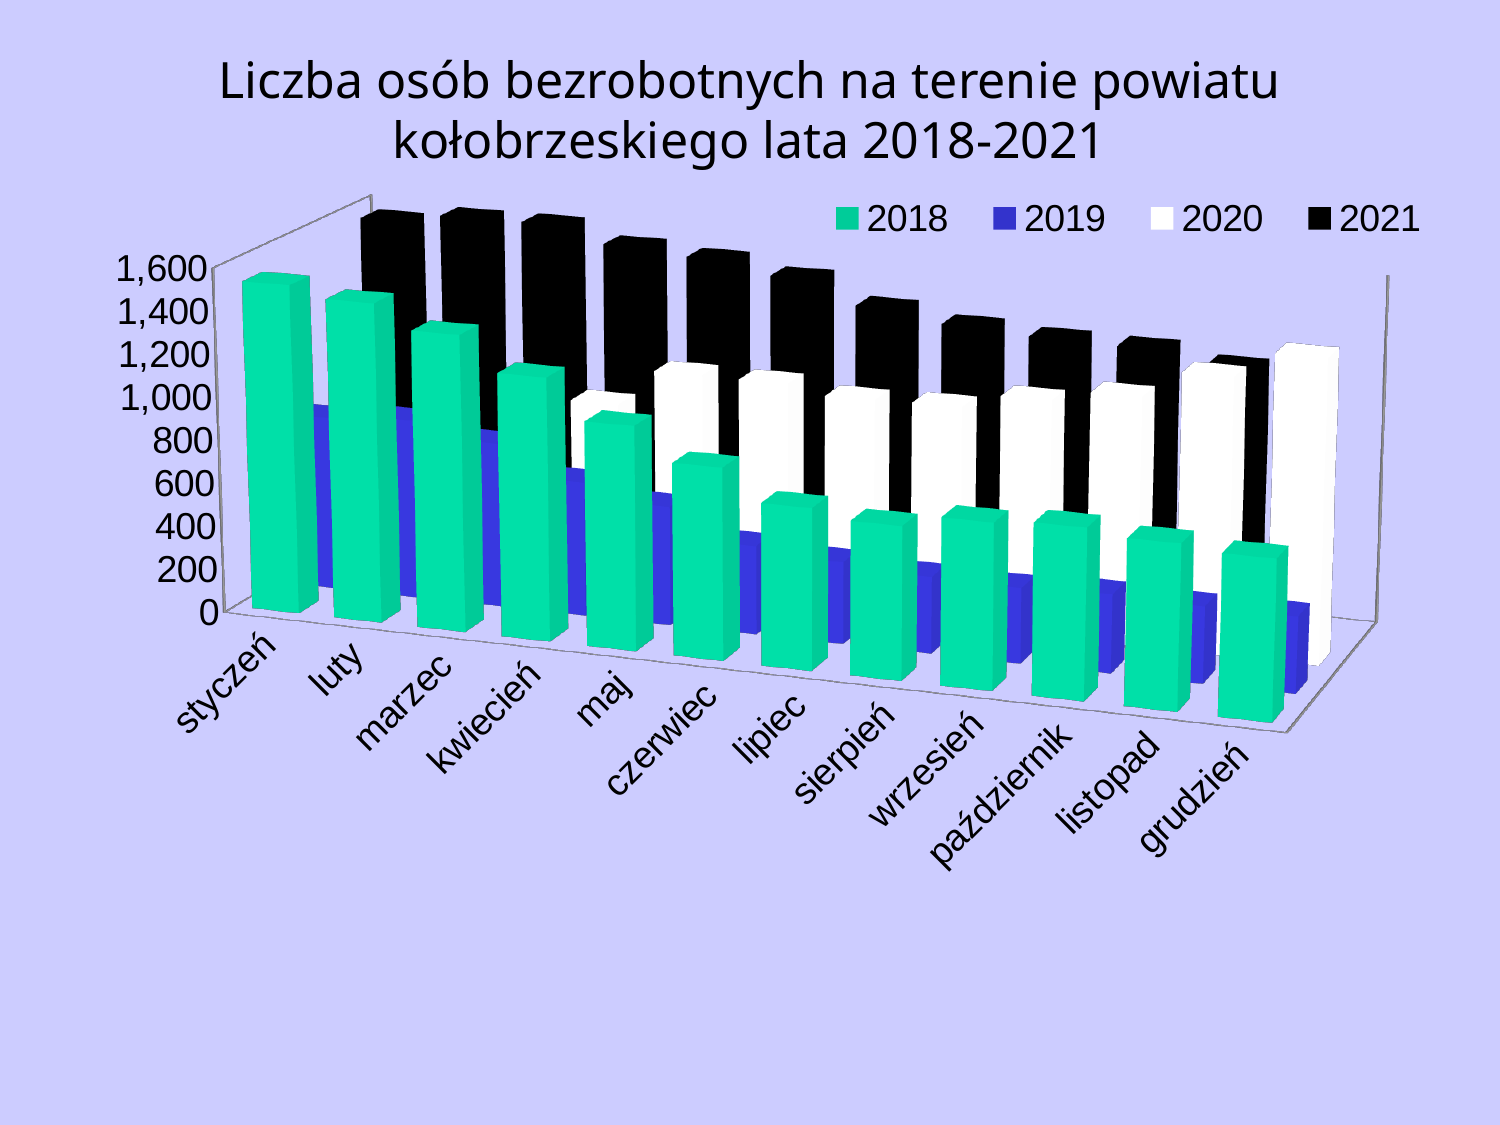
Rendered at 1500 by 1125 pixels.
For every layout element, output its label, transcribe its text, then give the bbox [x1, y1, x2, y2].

chart [0, 172, 1483, 1095]
title Liczba osób bezrobotnych na terenie powiatu kołobrzeskiego lata 2018-2021 [74, 20, 1425, 171]
